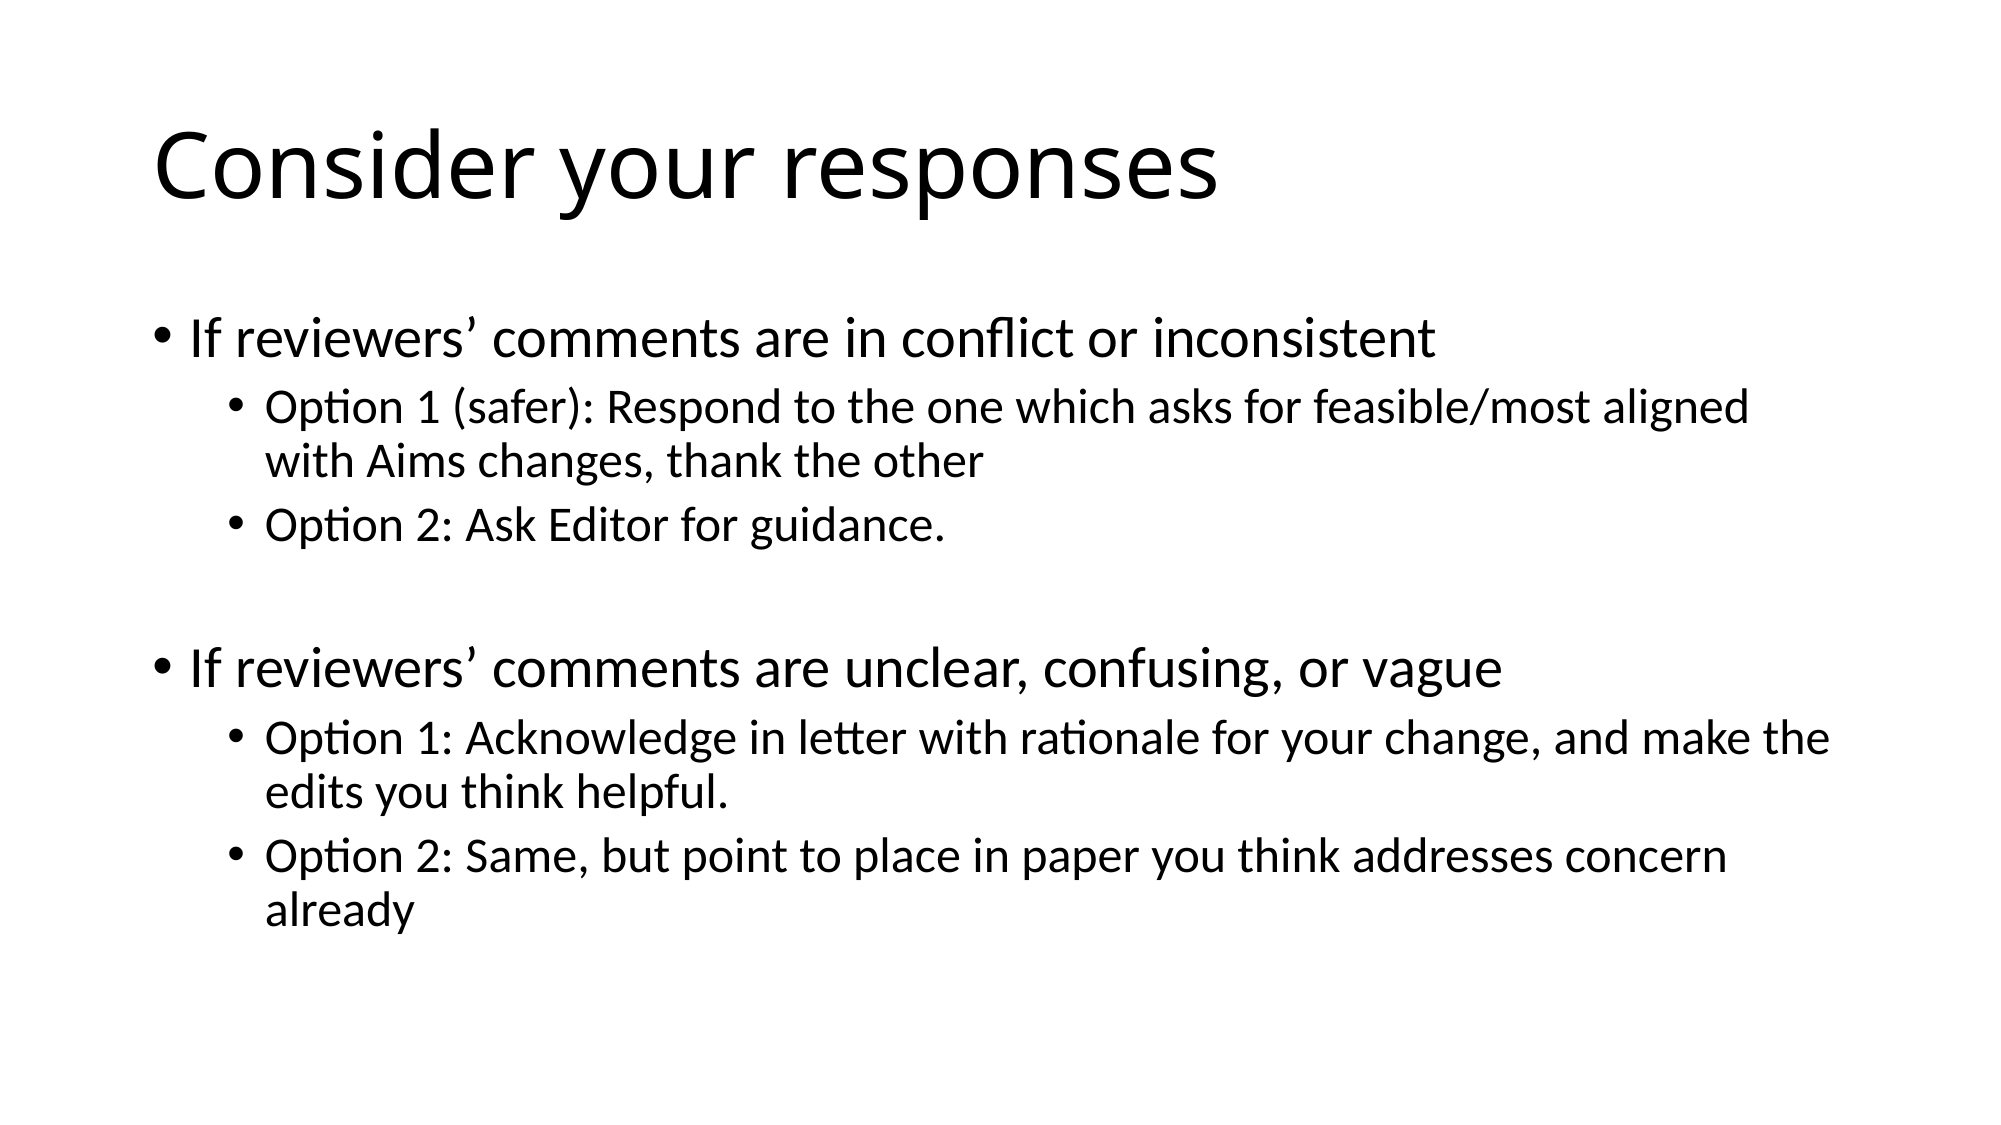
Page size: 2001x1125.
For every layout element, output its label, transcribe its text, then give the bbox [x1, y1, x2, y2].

list If reviewers’ comments are in conflict or inconsistent Option 1 (safer): Respond to the one which asks for feasible/most aligned with Aims changes, thank the other Option 2: Ask Editor for guidance. If reviewers’ comments are unclear, confusing, or vague Option 1: Acknowledge in letter with rationale for your change, and make the edits you think helpful. Option 2: Same, but point to place in paper you think addresses concern already [137, 299, 1863, 1014]
title Consider your responses [137, 59, 1863, 278]
